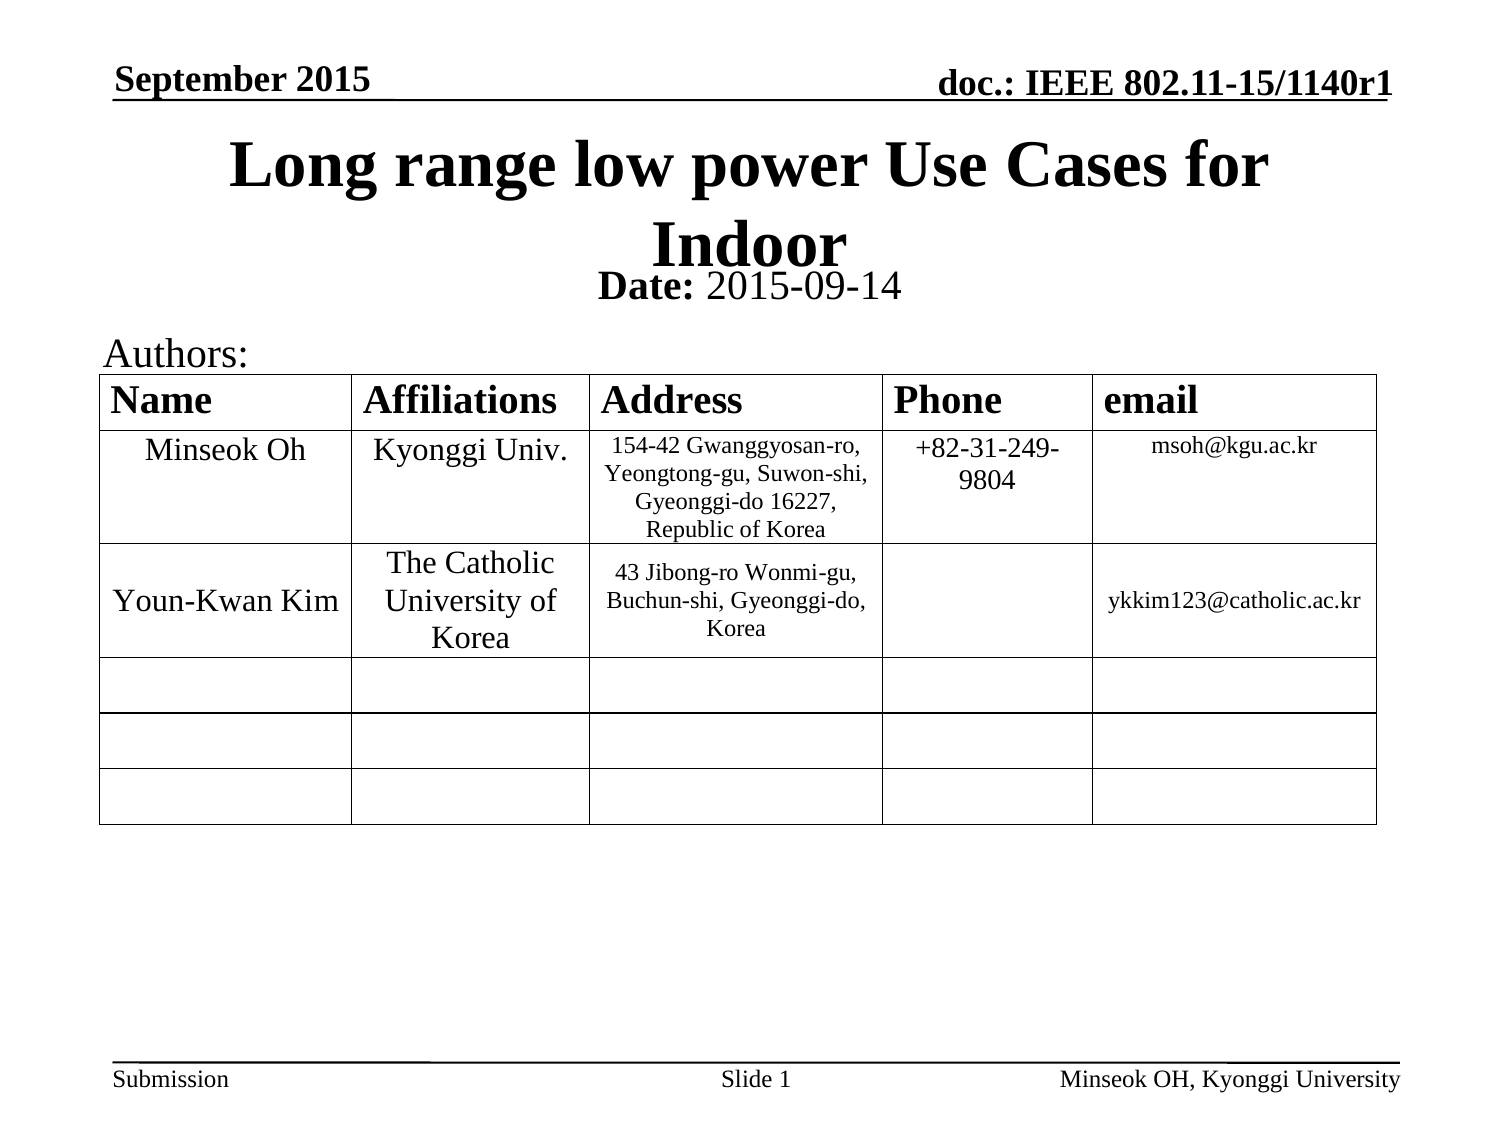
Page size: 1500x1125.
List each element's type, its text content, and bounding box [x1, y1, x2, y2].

slide_number Slide 1 [712, 1061, 800, 1123]
list Date: 2015-09-14 [112, 249, 1388, 316]
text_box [84, 374, 1405, 872]
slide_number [114, 54, 493, 100]
text_box Authors: [87, 318, 325, 372]
title Long range low power Use Cases for Indoor [112, 112, 1388, 249]
footer Minseok OH, Kyonggi University [902, 1061, 1402, 1093]
